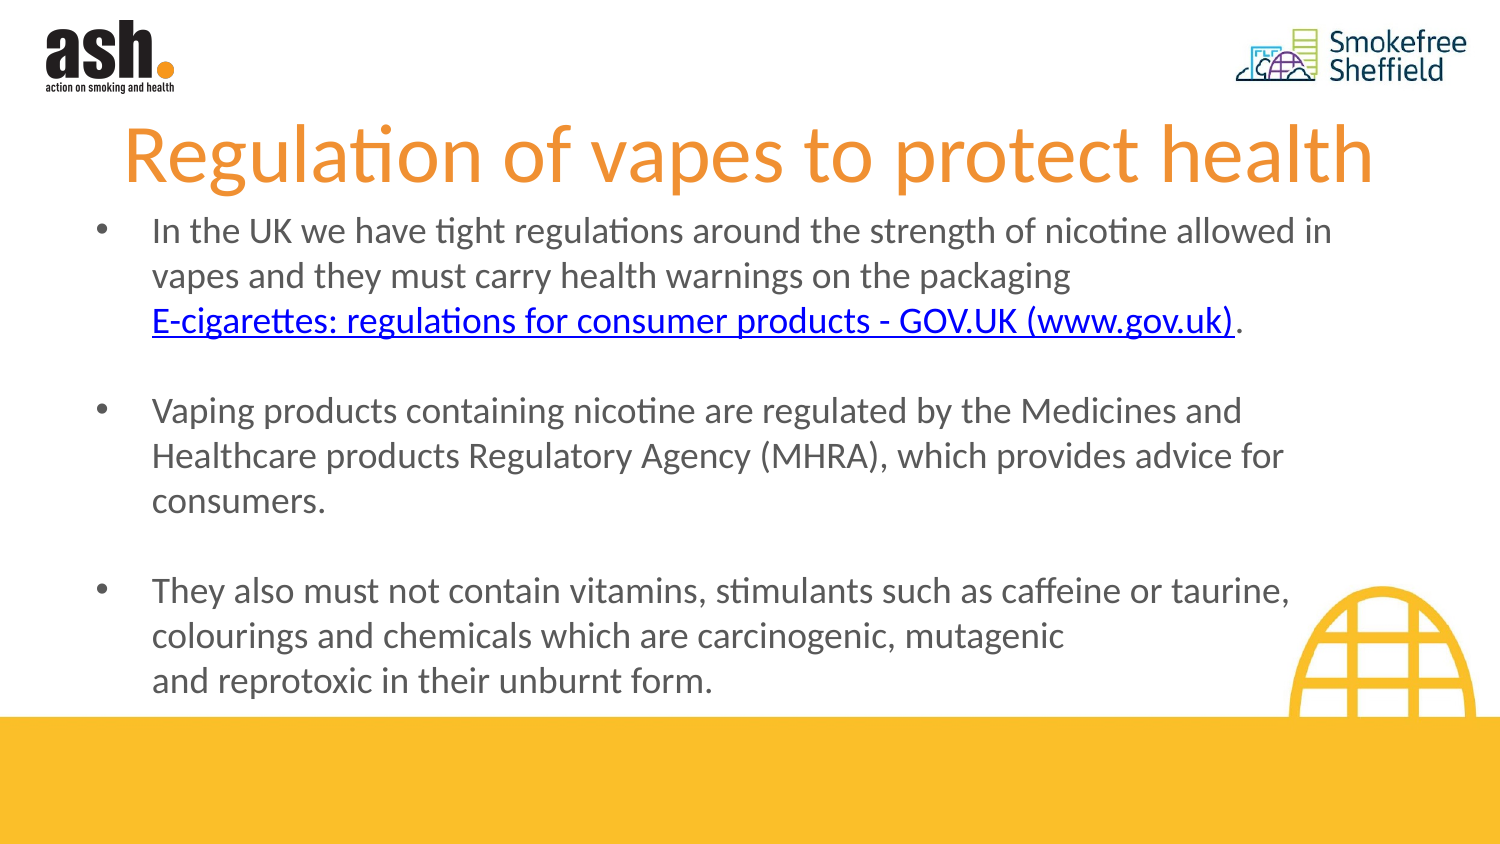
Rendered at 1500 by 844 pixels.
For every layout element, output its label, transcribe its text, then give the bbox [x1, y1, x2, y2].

list In the UK we have tight regulations around the strength of nicotine allowed in vapes and they must carry health warnings on the packaging E-cigarettes: regulations for consumer products - GOV.UK (www.gov.uk). Vaping products containing nicotine are regulated by the Medicines and Healthcare products Regulatory Agency (MHRA), which provides advice for consumers. They also must not contain vitamins, stimulants such as caffeine or taurine, colourings and chemicals which are carcinogenic, mutagenic and reprotoxic in their unburnt form. [80, 198, 1431, 671]
title Regulation of vapes to protect health [75, 78, 1425, 220]
picture [0, 0, 1500, 844]
